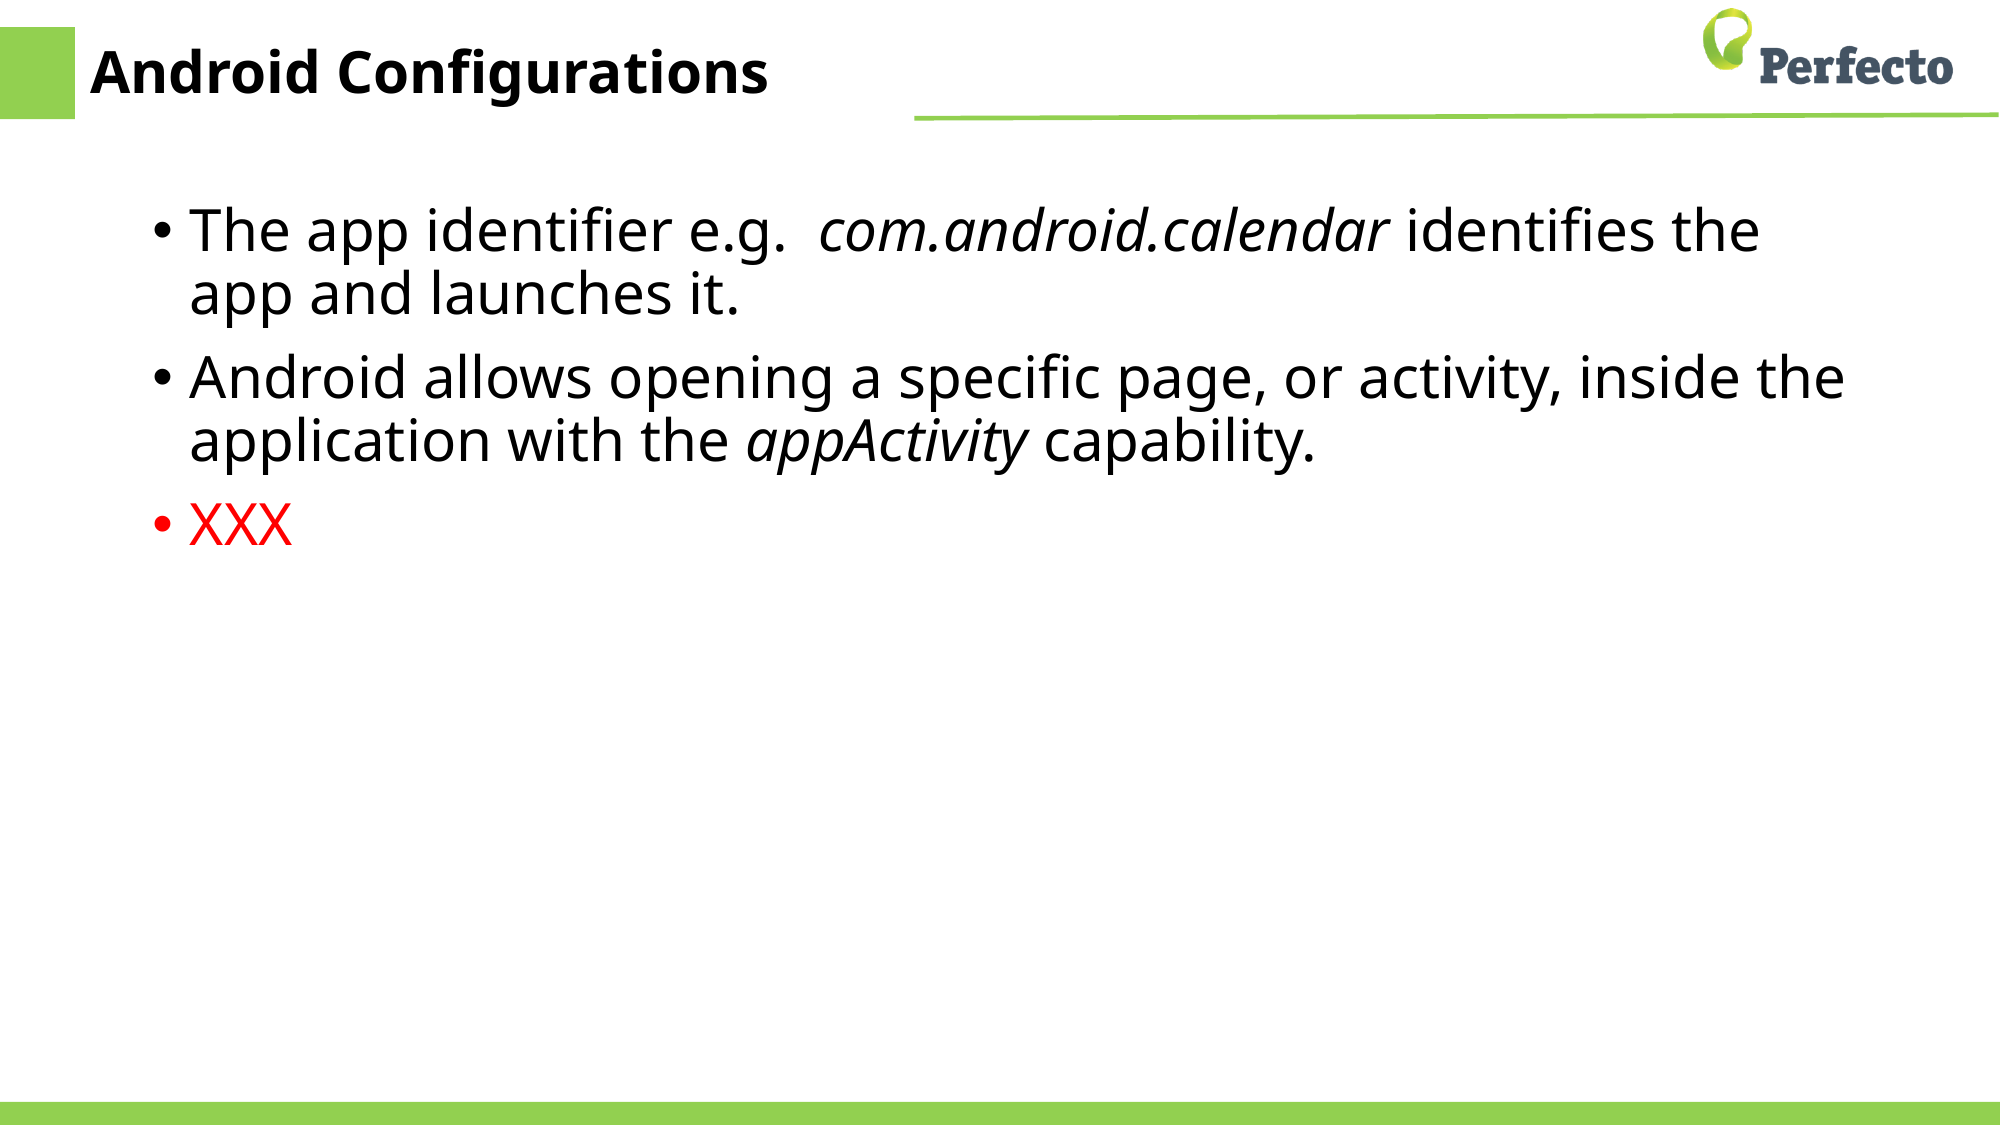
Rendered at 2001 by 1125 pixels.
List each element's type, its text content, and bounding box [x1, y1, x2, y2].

title Android Configurations [75, 9, 915, 140]
picture [1701, 8, 1969, 89]
list The app identifier e.g. com.android.calendar identifies the app and launches it. Android allows opening a specific page, or activity, inside the application with the appActivity capability. XXX [137, 193, 1863, 959]
